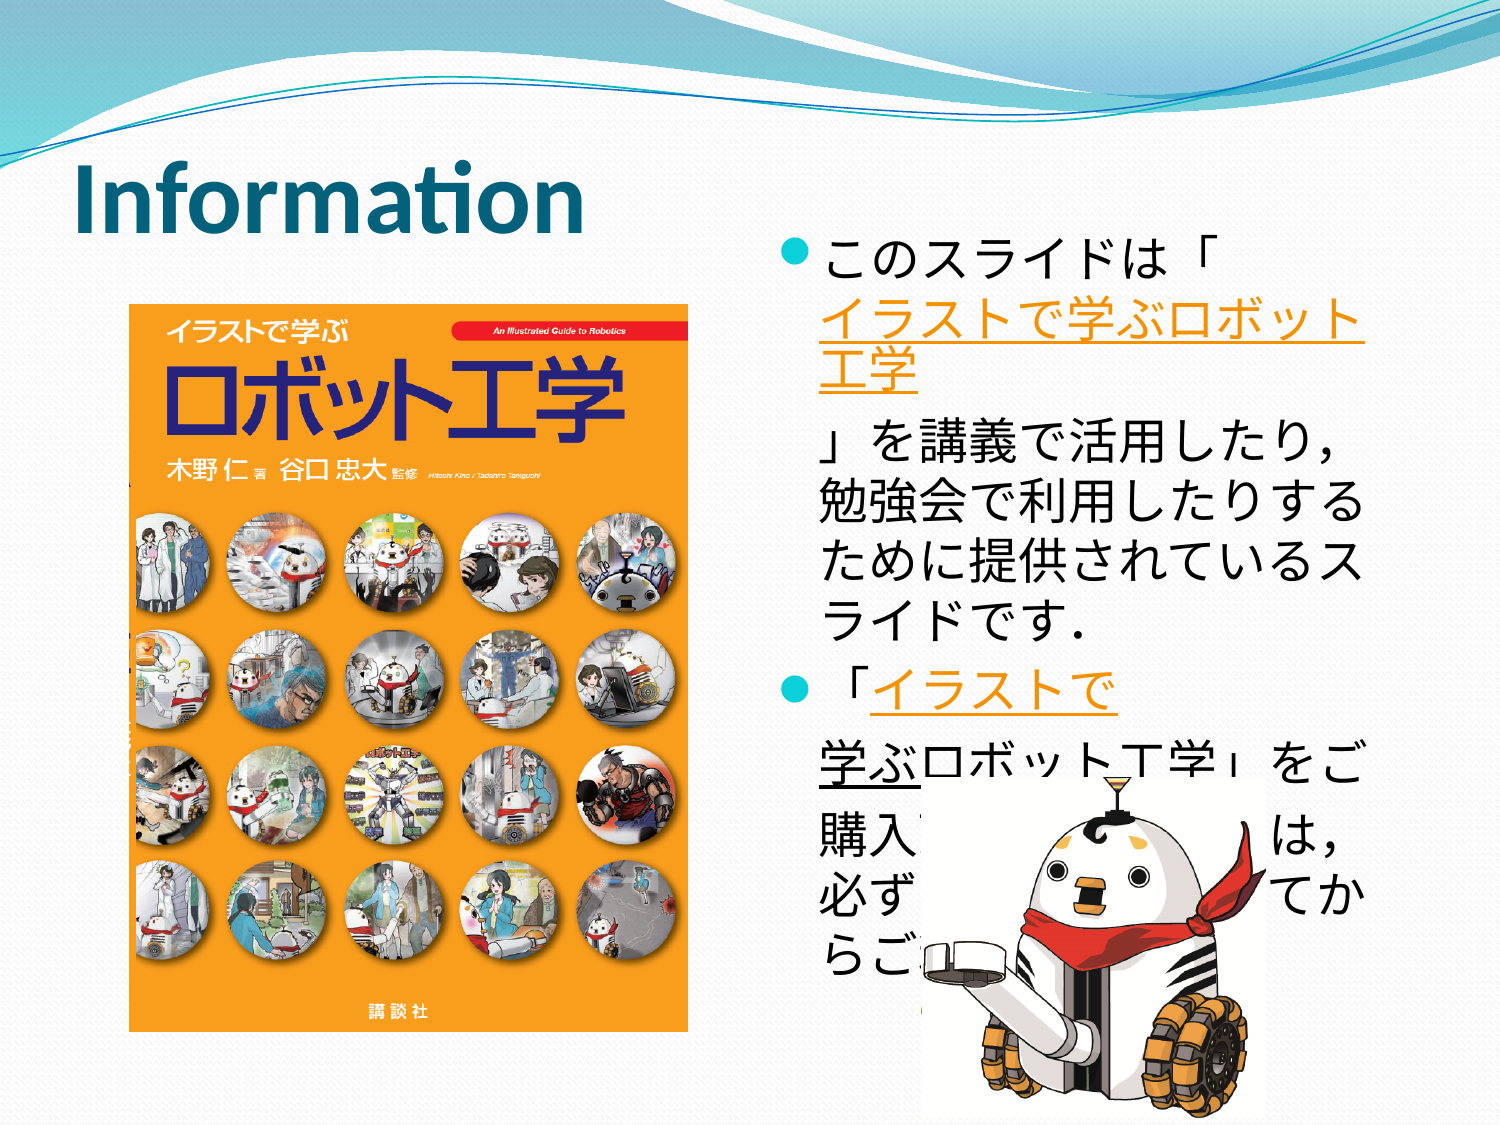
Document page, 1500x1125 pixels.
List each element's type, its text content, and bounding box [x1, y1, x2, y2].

list このスライドは「イラストで学ぶロボット工学」を講義で活用したり，勉強会で利用したりするために提供されているスライドです． 「イラストで学ぶロボット工学」をご購入頂けていない方は，必ずご購入いただいてからご利用ください． [762, 219, 1425, 948]
title Information [71, 66, 1422, 254]
picture [921, 777, 1266, 1118]
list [128, 304, 688, 1032]
